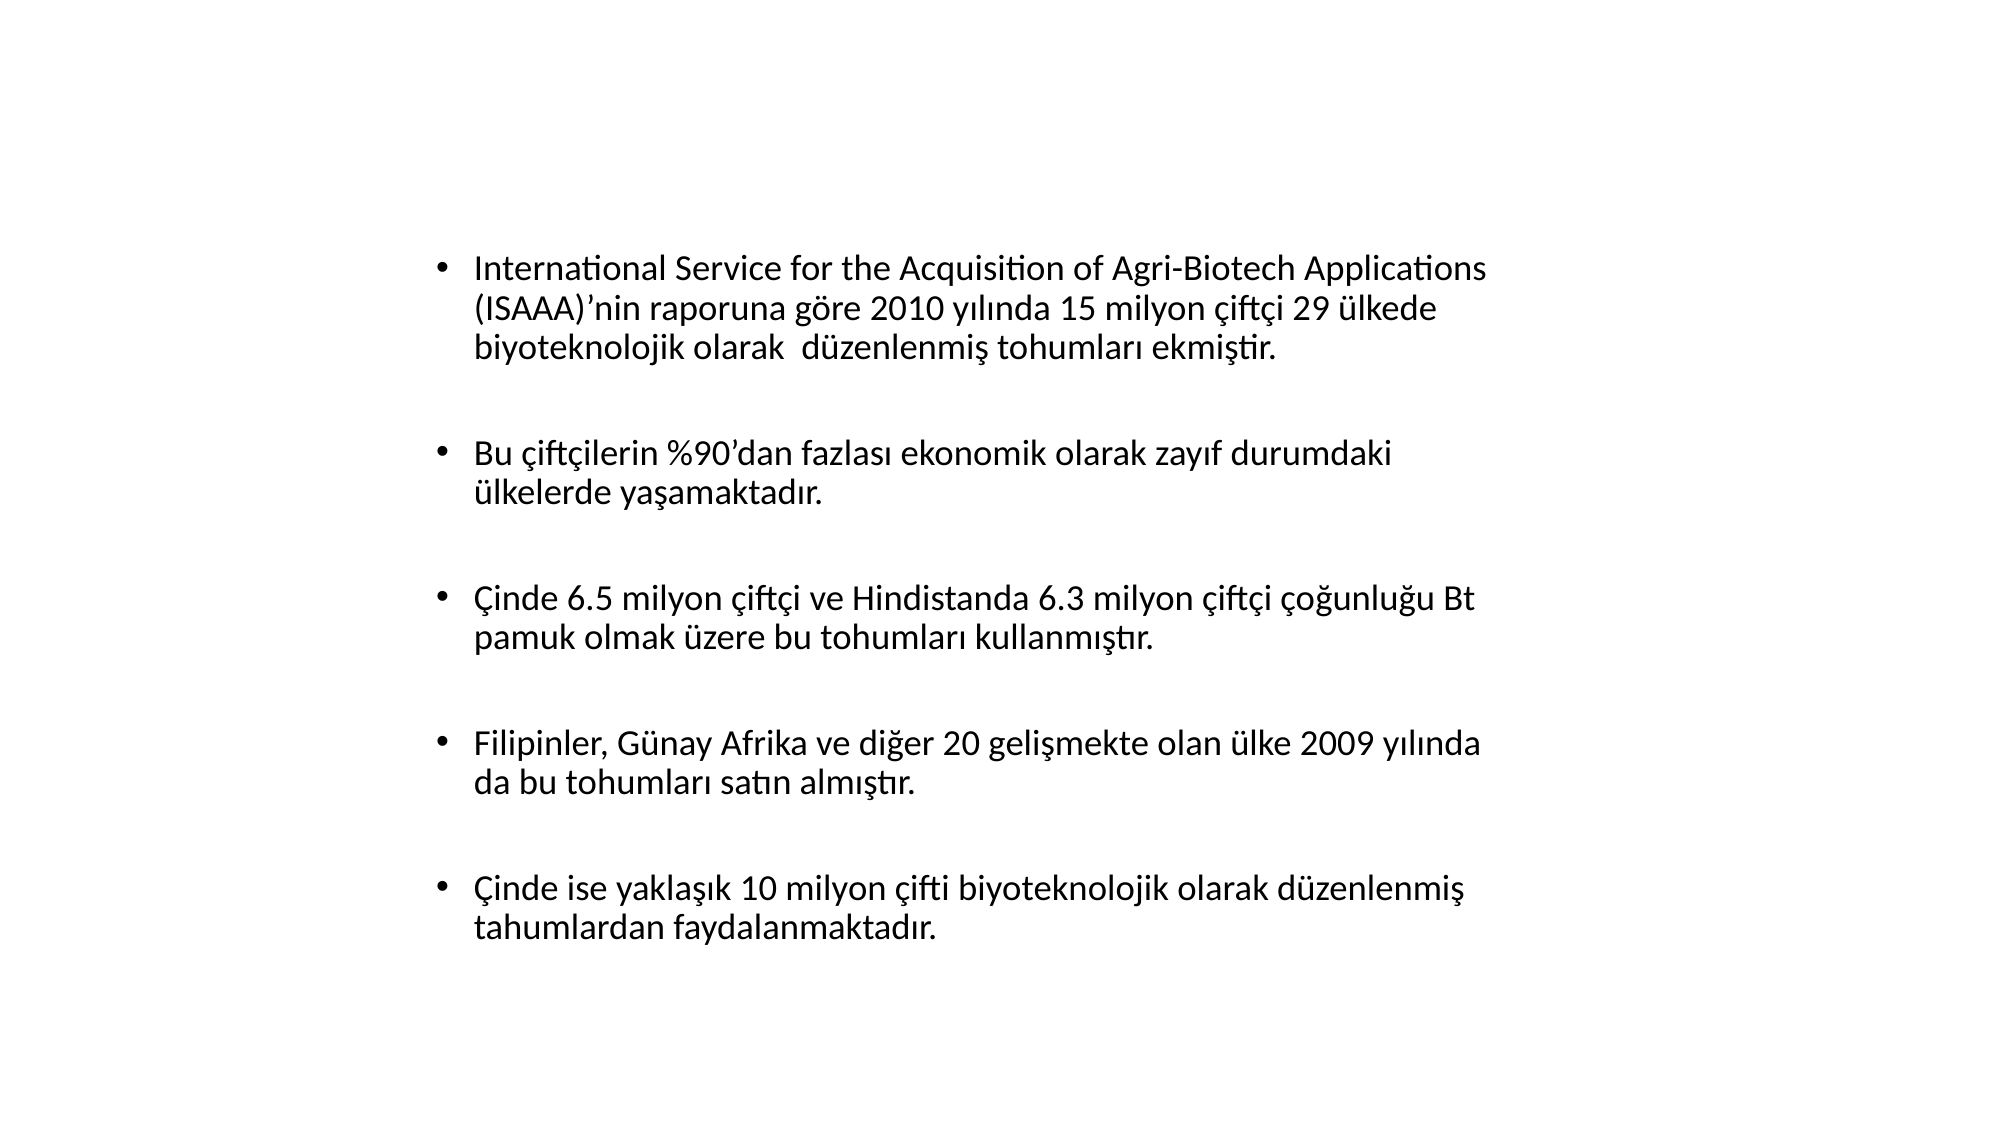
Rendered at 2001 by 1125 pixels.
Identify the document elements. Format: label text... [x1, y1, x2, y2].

list International Service for the Acquisition of Agri-Biotech Applications (ISAAA)’nin raporuna göre 2010 yılında 15 milyon çiftçi 29 ülkede biyoteknolojik olarak düzenlenmiş tohumları ekmiştir. Bu çiftçilerin %90’dan fazlası ekonomik olarak zayıf durumdaki ülkelerde yaşamaktadır. Çinde 6.5 milyon çiftçi ve Hindistanda 6.3 milyon çiftçi çoğunluğu Bt pamuk olmak üzere bu tohumları kullanmıştır. Filipinler, Günay Afrika ve diğer 20 gelişmekte olan ülke 2009 yılında da bu tohumları satın almıştır. Çinde ise yaklaşık 10 milyon çifti biyoteknolojik olarak düzenlenmiş tahumlardan faydalanmaktadır. [421, 184, 1533, 957]
